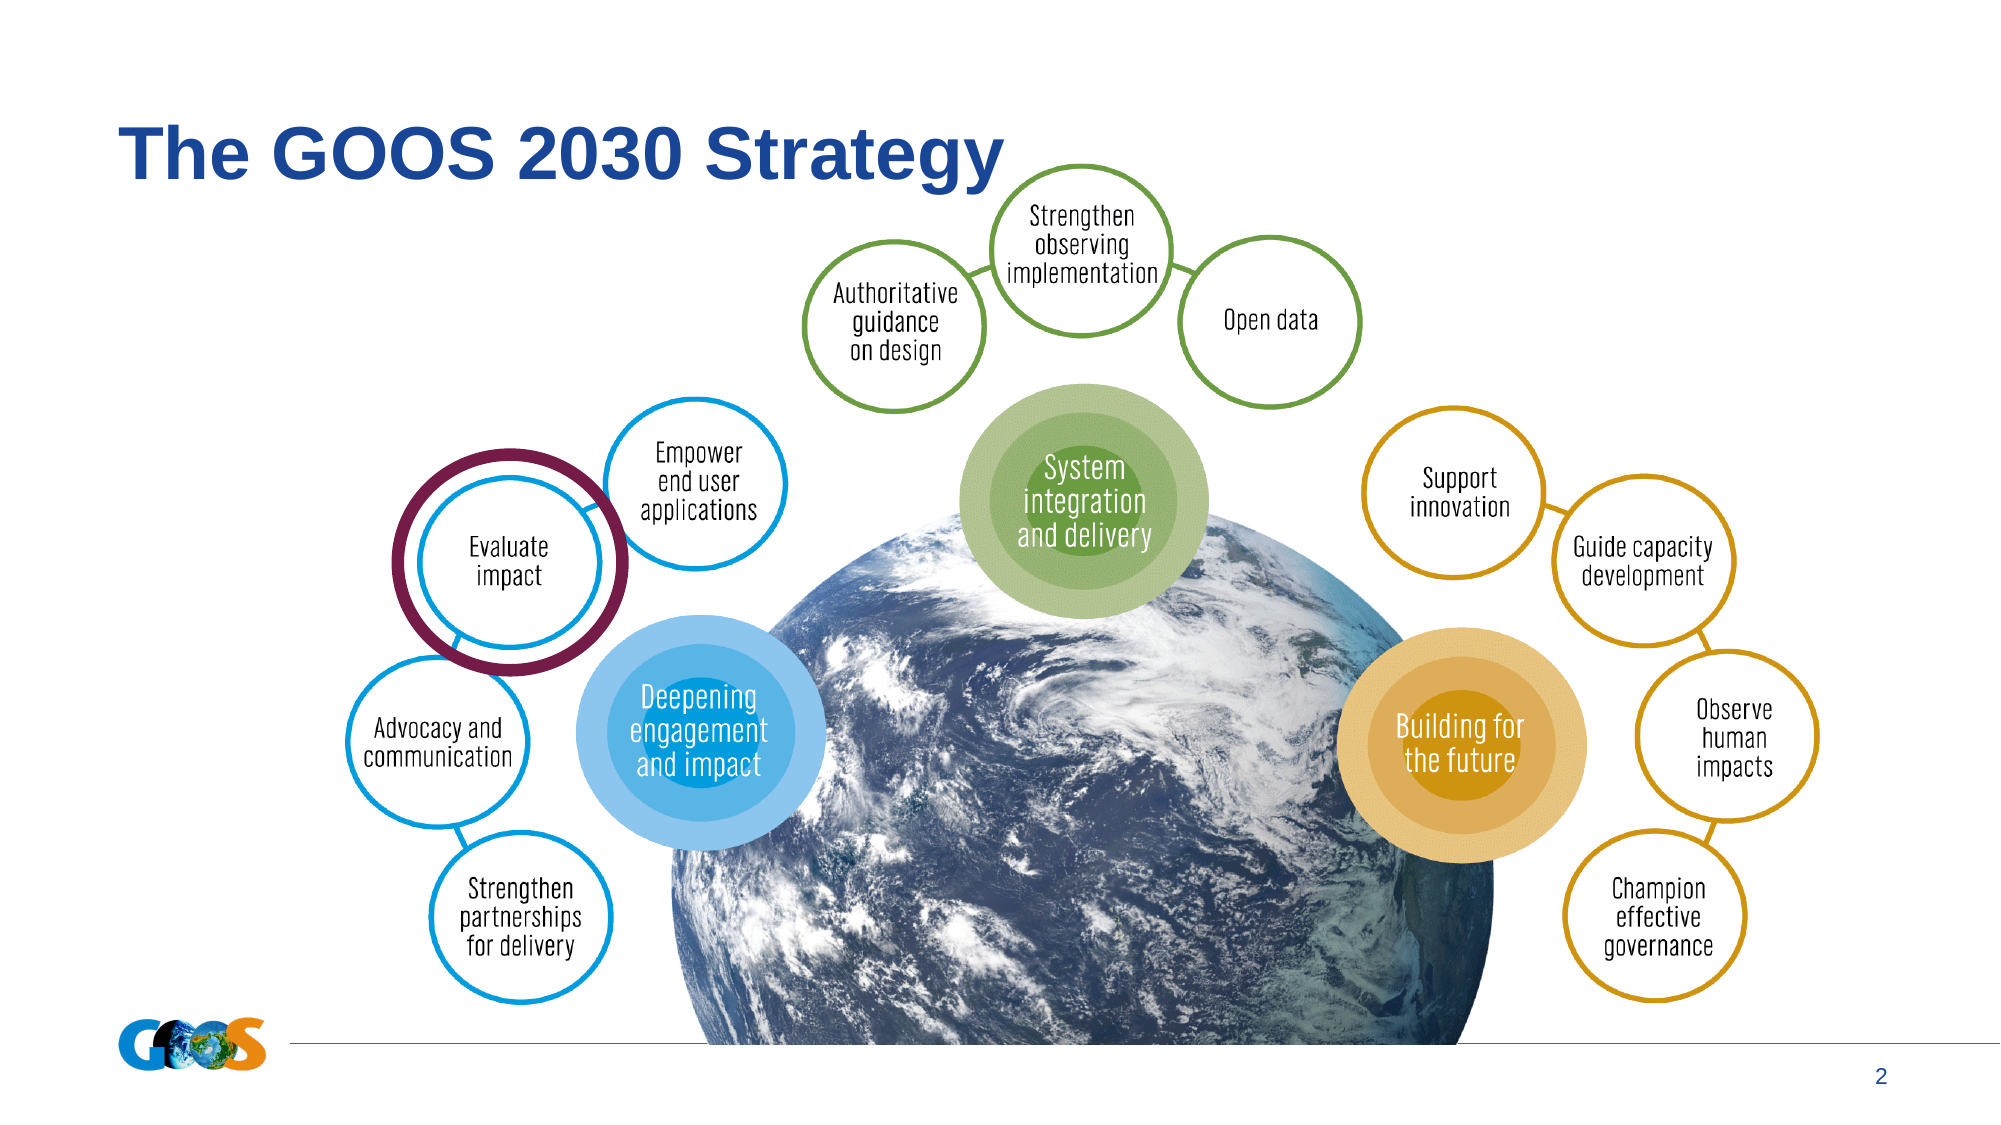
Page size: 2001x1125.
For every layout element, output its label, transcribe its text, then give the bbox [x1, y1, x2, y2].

title The GOOS 2030 Strategy [118, 118, 1882, 213]
picture [118, 130, 1902, 1071]
slide_number ‹#› [1845, 1065, 1888, 1097]
